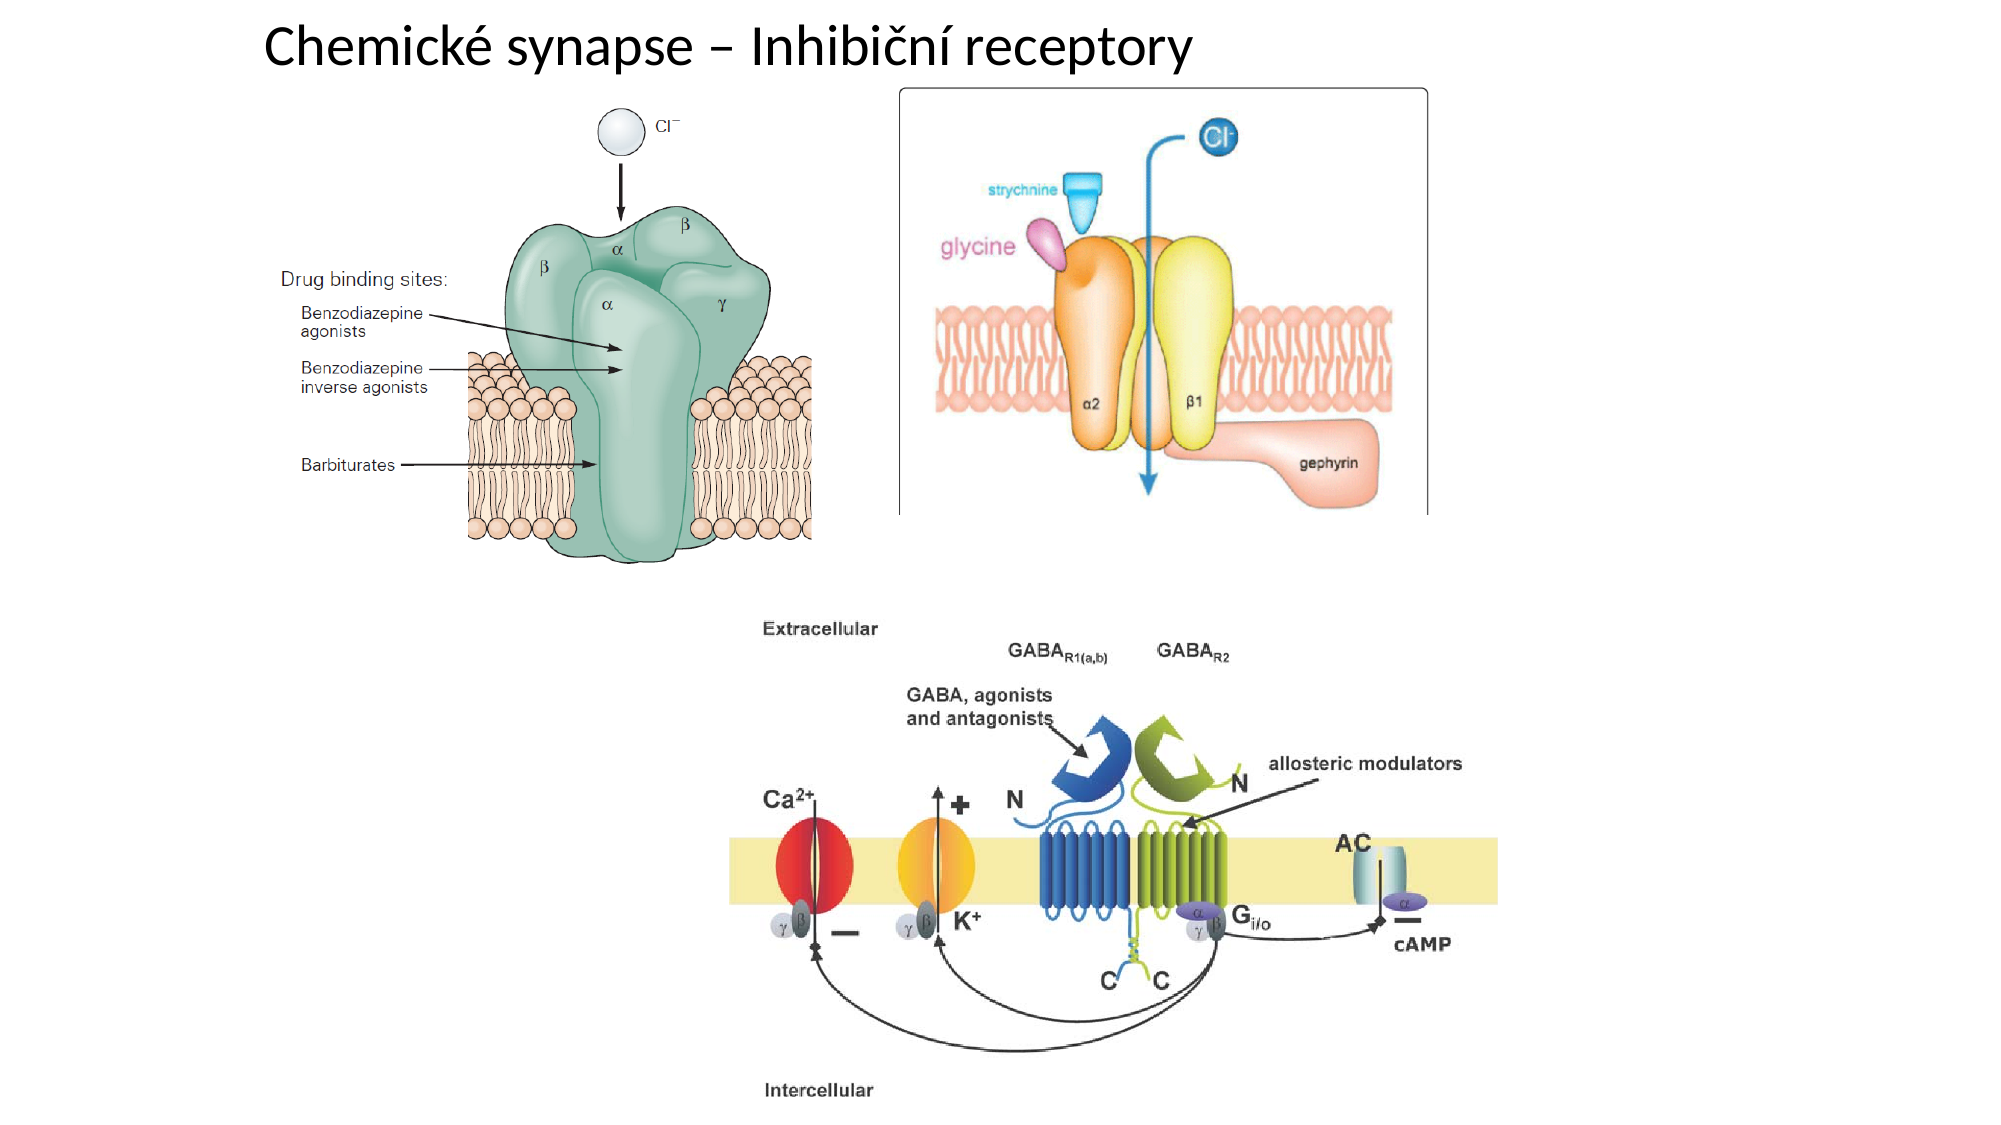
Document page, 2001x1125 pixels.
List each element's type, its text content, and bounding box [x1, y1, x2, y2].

picture [896, 85, 1431, 515]
picture [729, 617, 1498, 1097]
picture [275, 85, 851, 572]
text_box Chemické synapse – Inhibiční receptory [249, 0, 1724, 85]
